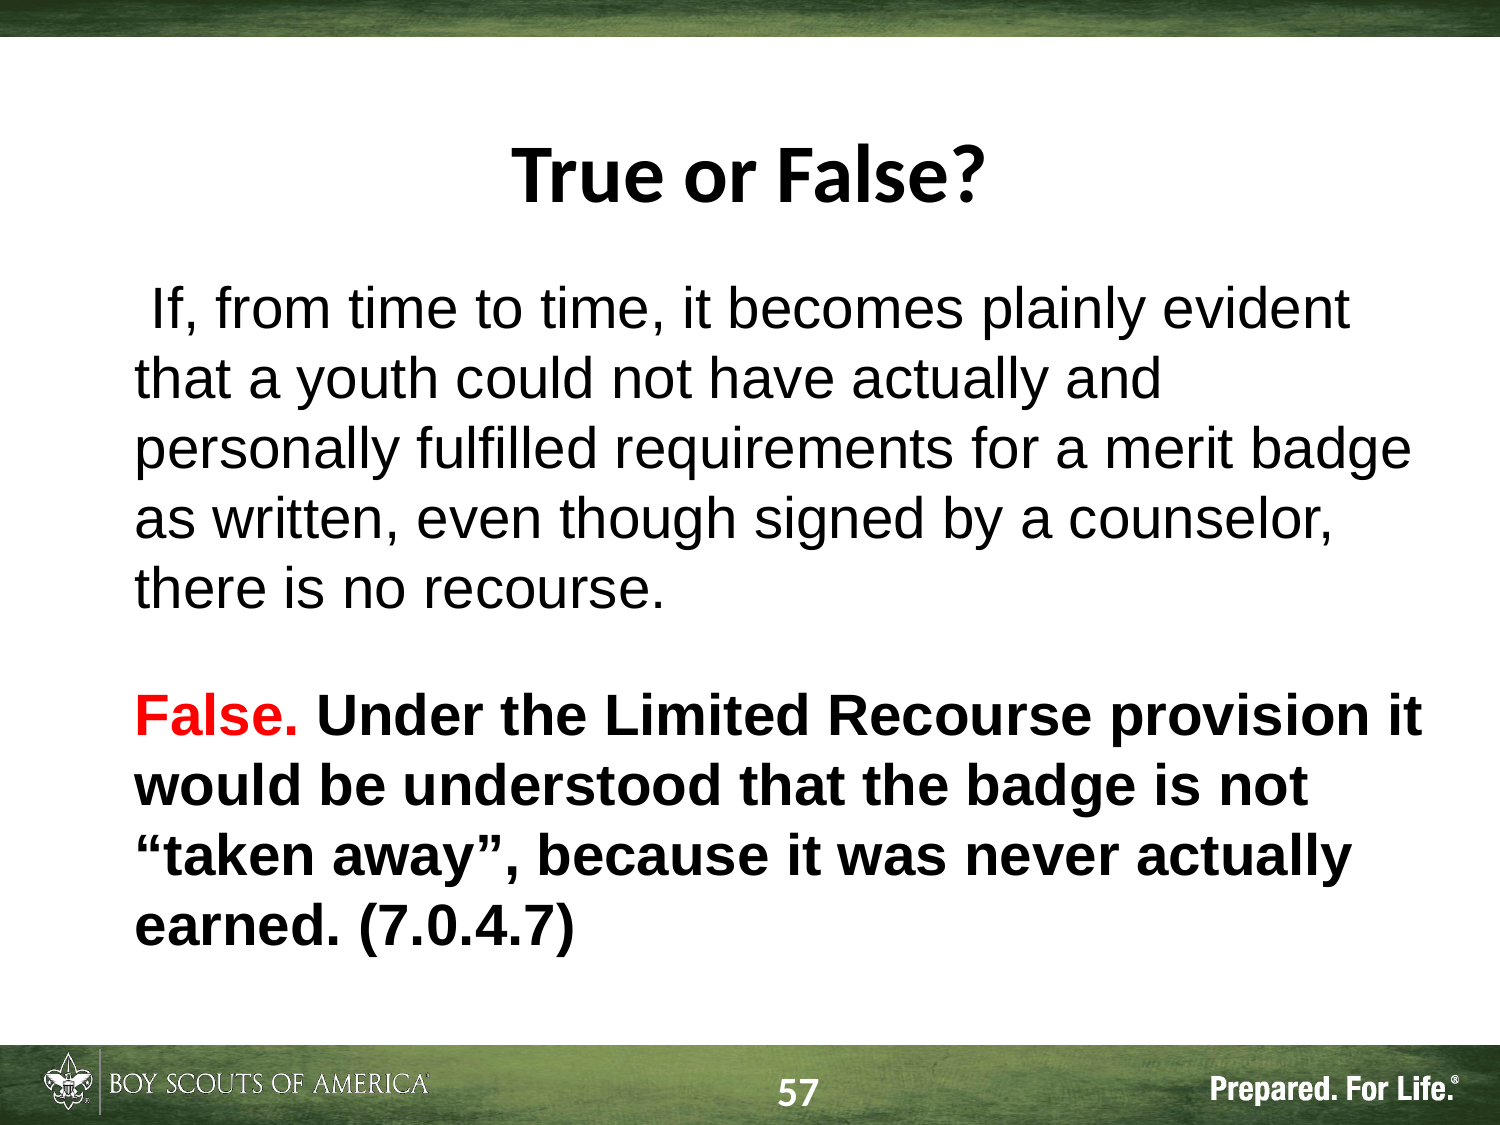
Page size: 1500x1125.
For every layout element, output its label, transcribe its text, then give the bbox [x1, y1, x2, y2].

picture [0, 0, 1500, 37]
list If, from time to time, it becomes plainly evident that a youth could not have actually and personally fulfilled requirements for a merit badge as written, even though signed by a counselor, there is no recourse. False. Under the Limited Recourse provision it would be understood that the badge is not “taken away”, because it was never actually earned. (7.0.4.7) [119, 262, 1450, 1039]
picture [0, 1045, 1500, 1125]
title True or False? [74, 74, 1426, 263]
